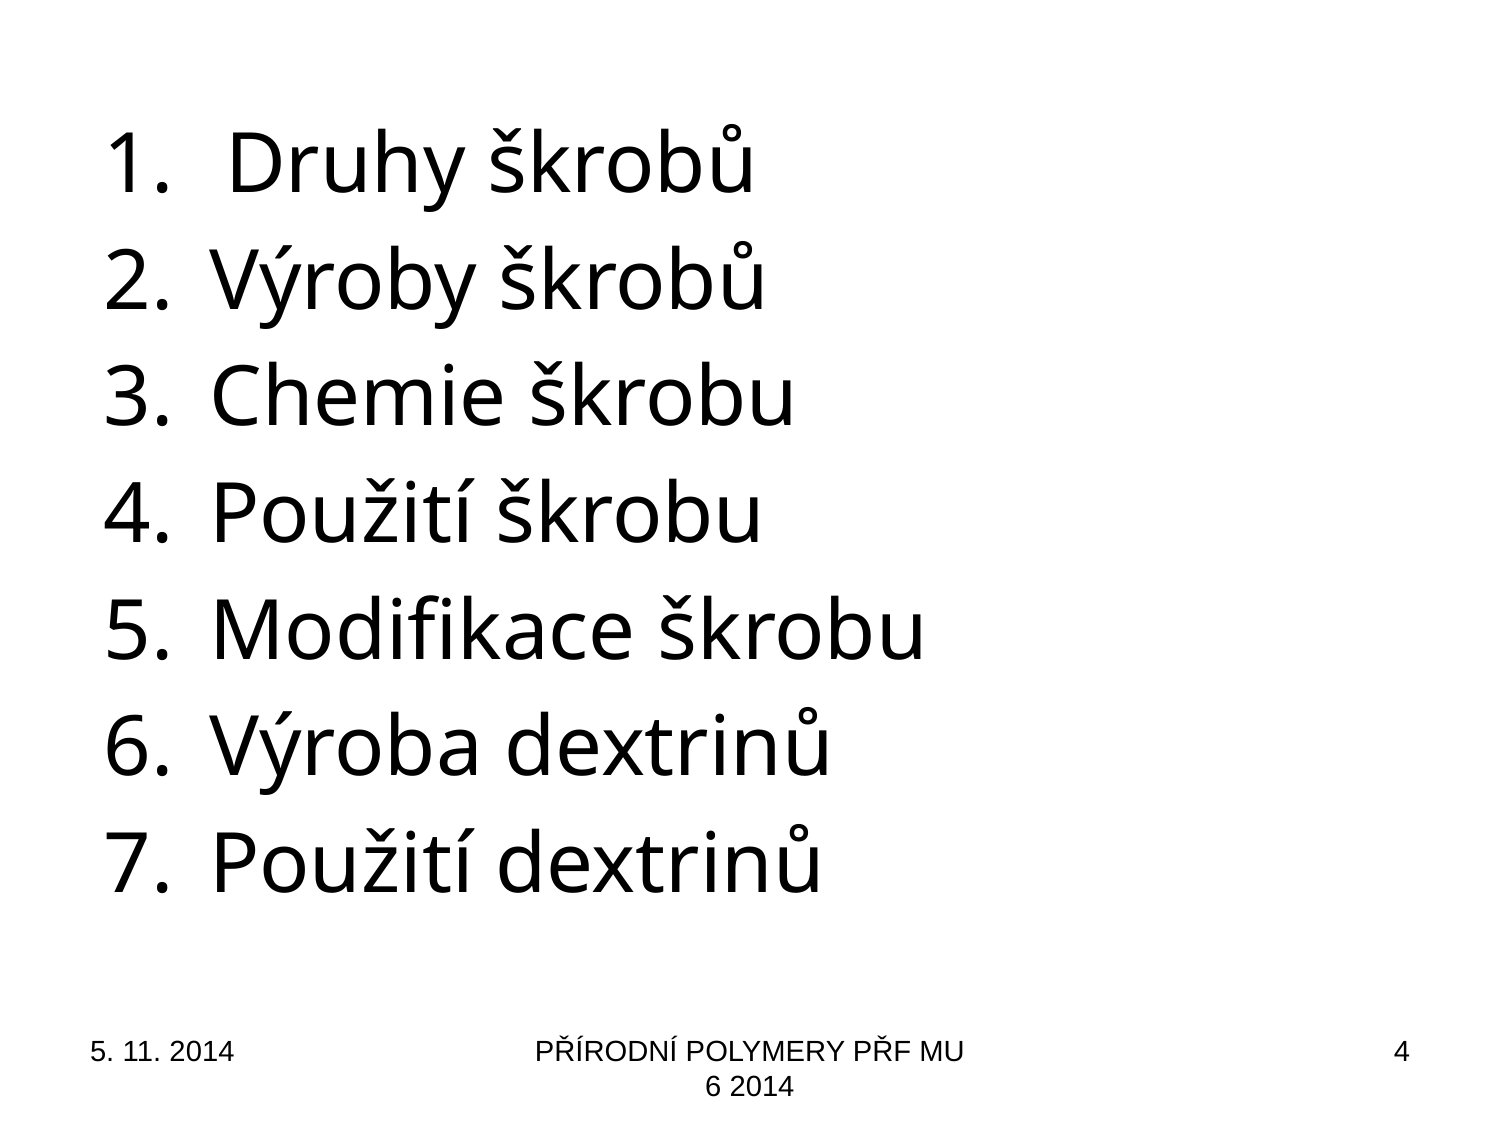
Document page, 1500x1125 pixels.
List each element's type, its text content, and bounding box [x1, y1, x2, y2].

slide_number 4 [1074, 1024, 1426, 1103]
footer PŘÍRODNÍ POLYMERY PŘF MU 6 2014 [512, 1024, 988, 1103]
slide_number 5. 11. 2014 [74, 1024, 426, 1103]
list Druhy škrobů Výroby škrobů Chemie škrobu Použití škrobu Modifikace škrobu Výroba dextrinů Použití dextrinů [88, 101, 1439, 965]
